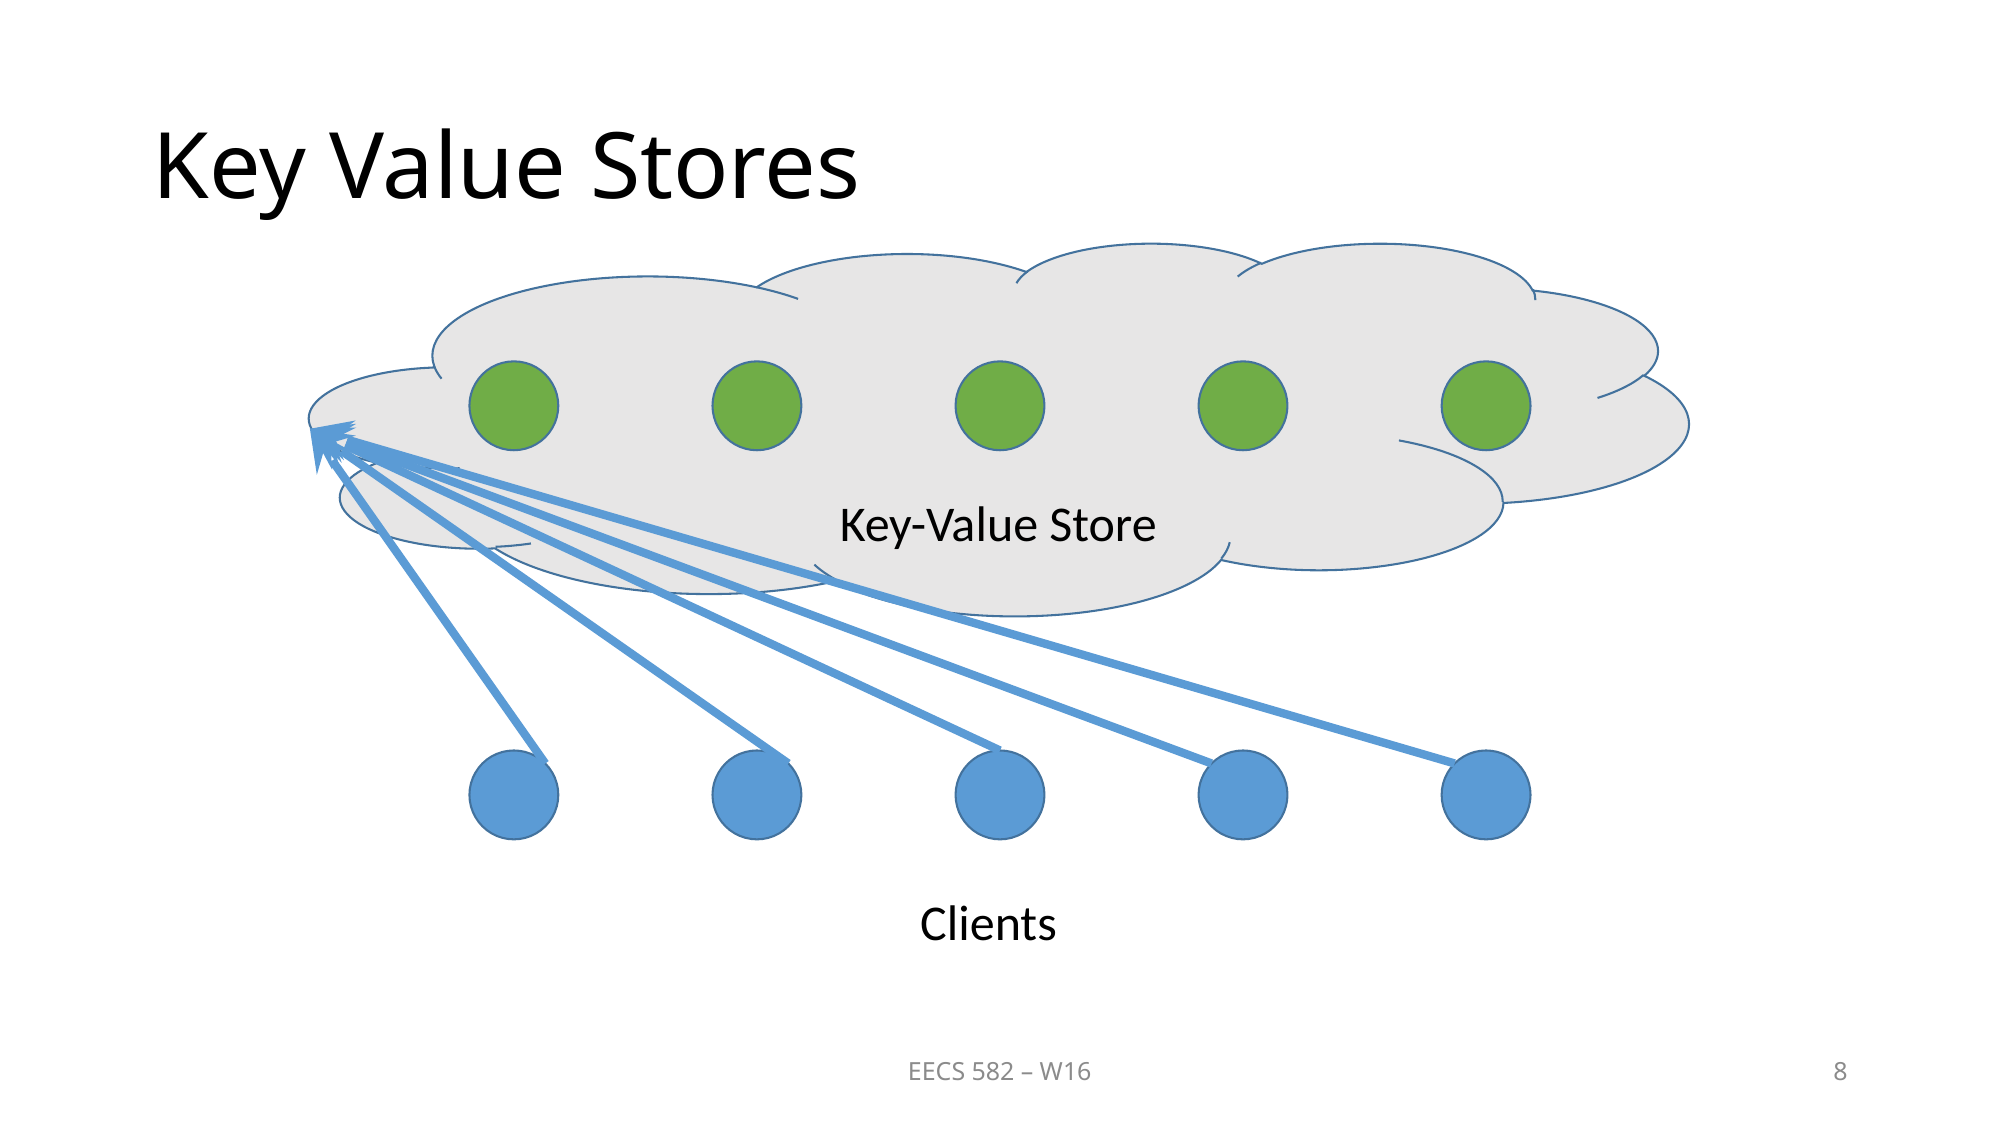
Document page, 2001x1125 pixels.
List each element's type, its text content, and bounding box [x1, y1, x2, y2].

text_box [1197, 764, 1289, 841]
text_box [954, 764, 1046, 841]
text_box Clients [905, 882, 1093, 958]
text_box Key-Value Store [824, 484, 1264, 560]
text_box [545, 614, 788, 764]
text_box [999, 614, 1455, 764]
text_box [788, 614, 999, 764]
text_box [1440, 749, 1532, 841]
text_box [307, 278, 1691, 614]
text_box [469, 361, 1531, 451]
text_box [711, 764, 803, 841]
title Key Value Stores [137, 59, 1863, 278]
footer EECS 582 – W16 [662, 1042, 1338, 1103]
text_box [468, 749, 560, 841]
slide_number 8 [1412, 1042, 1863, 1103]
